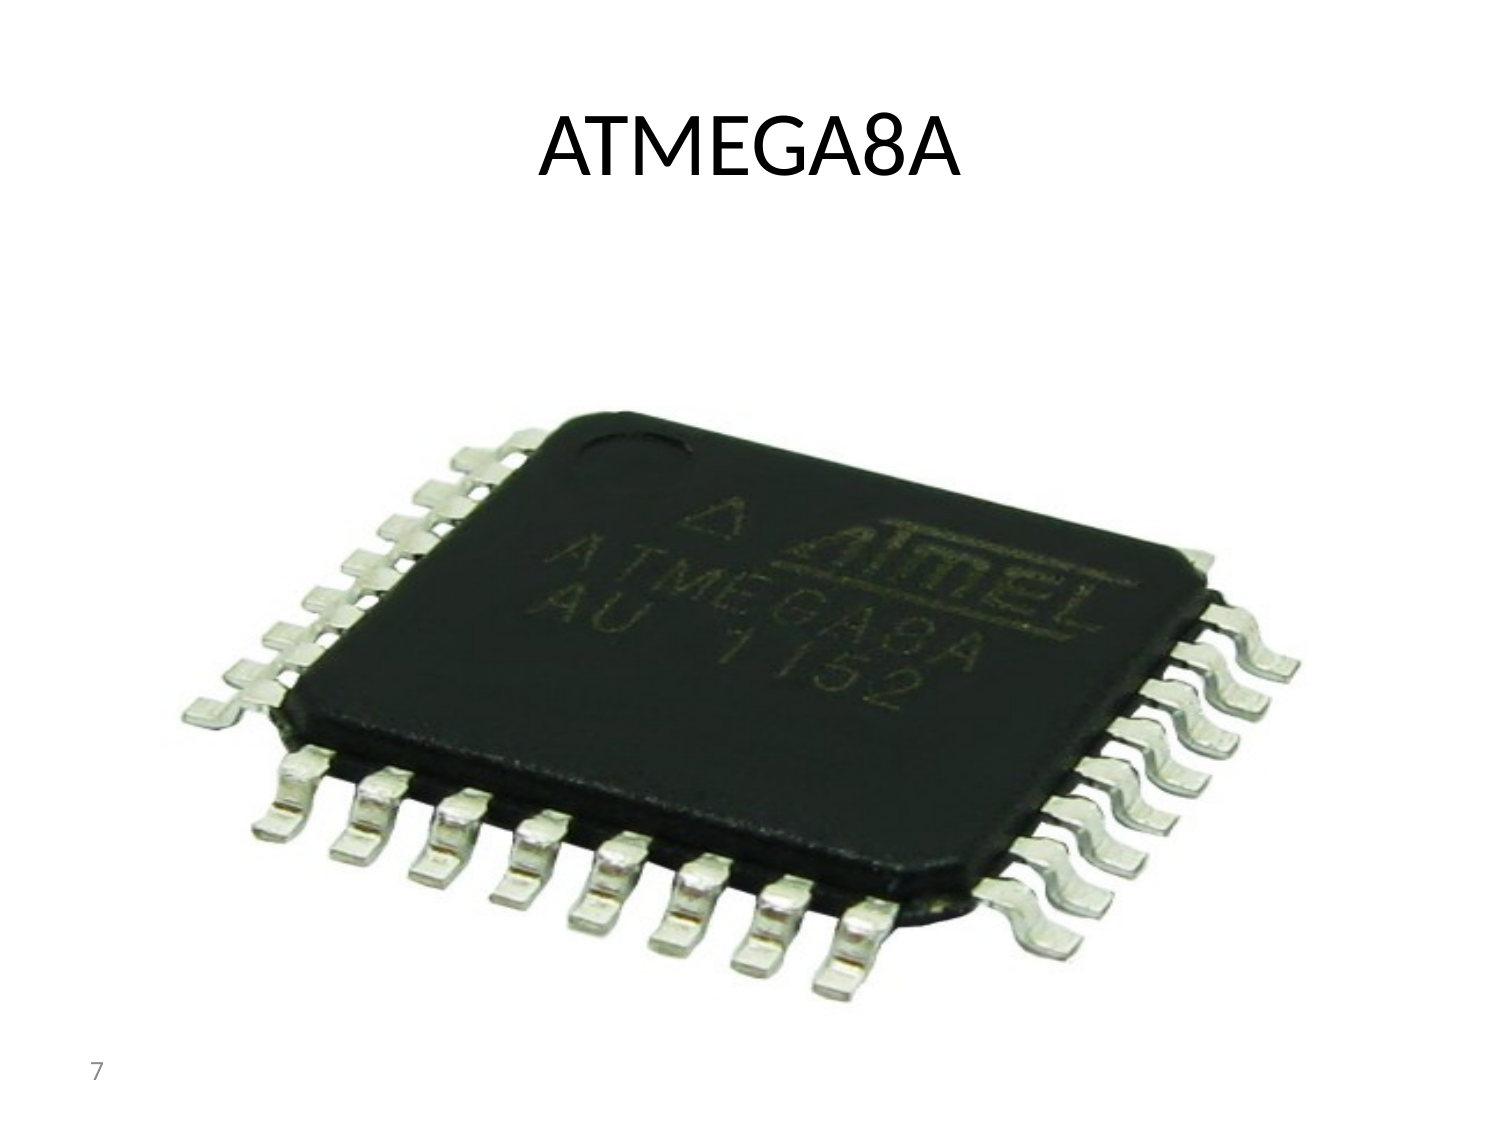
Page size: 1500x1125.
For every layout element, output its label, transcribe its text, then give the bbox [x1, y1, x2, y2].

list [159, 207, 1318, 1095]
slide_number 7 [75, 1042, 159, 1103]
title ATMEGA8A [75, 45, 1425, 233]
